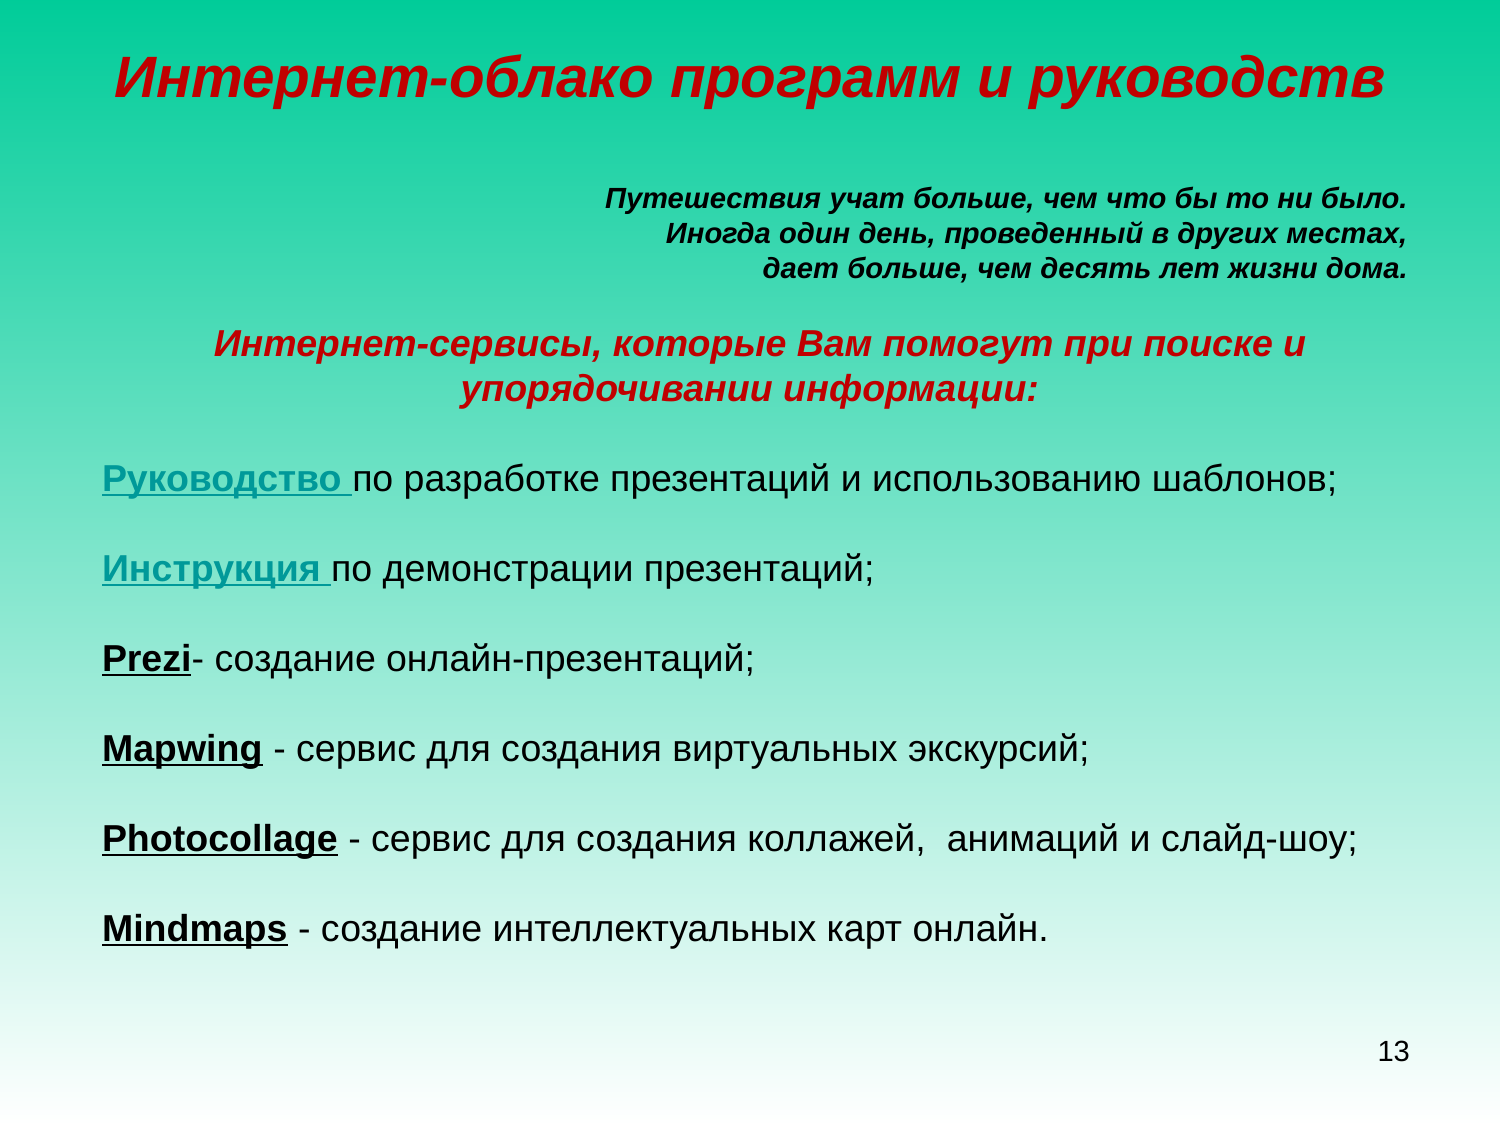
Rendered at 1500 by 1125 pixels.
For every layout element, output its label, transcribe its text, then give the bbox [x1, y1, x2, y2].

slide_number 13 [1074, 1024, 1426, 1103]
text_box Интернет-облако программ и руководств Путешествия учат больше, чем что бы то ни было. Иногда один день, проведенный в других местах, дает больше, чем десять лет жизни дома. Интернет-сервисы, которые Вам помогут при поиске и упорядочивании информации: Руководство по разработке презентаций и использованию шаблонов; Инструкция по демонстрации презентаций; Prezi- создание онлайн-презентаций; Mapwing - сервис для создания виртуальных экскурсий; Photocollage - сервис для создания коллажей, анимаций и слайд-шоу; Mindmaps - создание интеллектуальных карт онлайн. [76, 32, 1424, 957]
